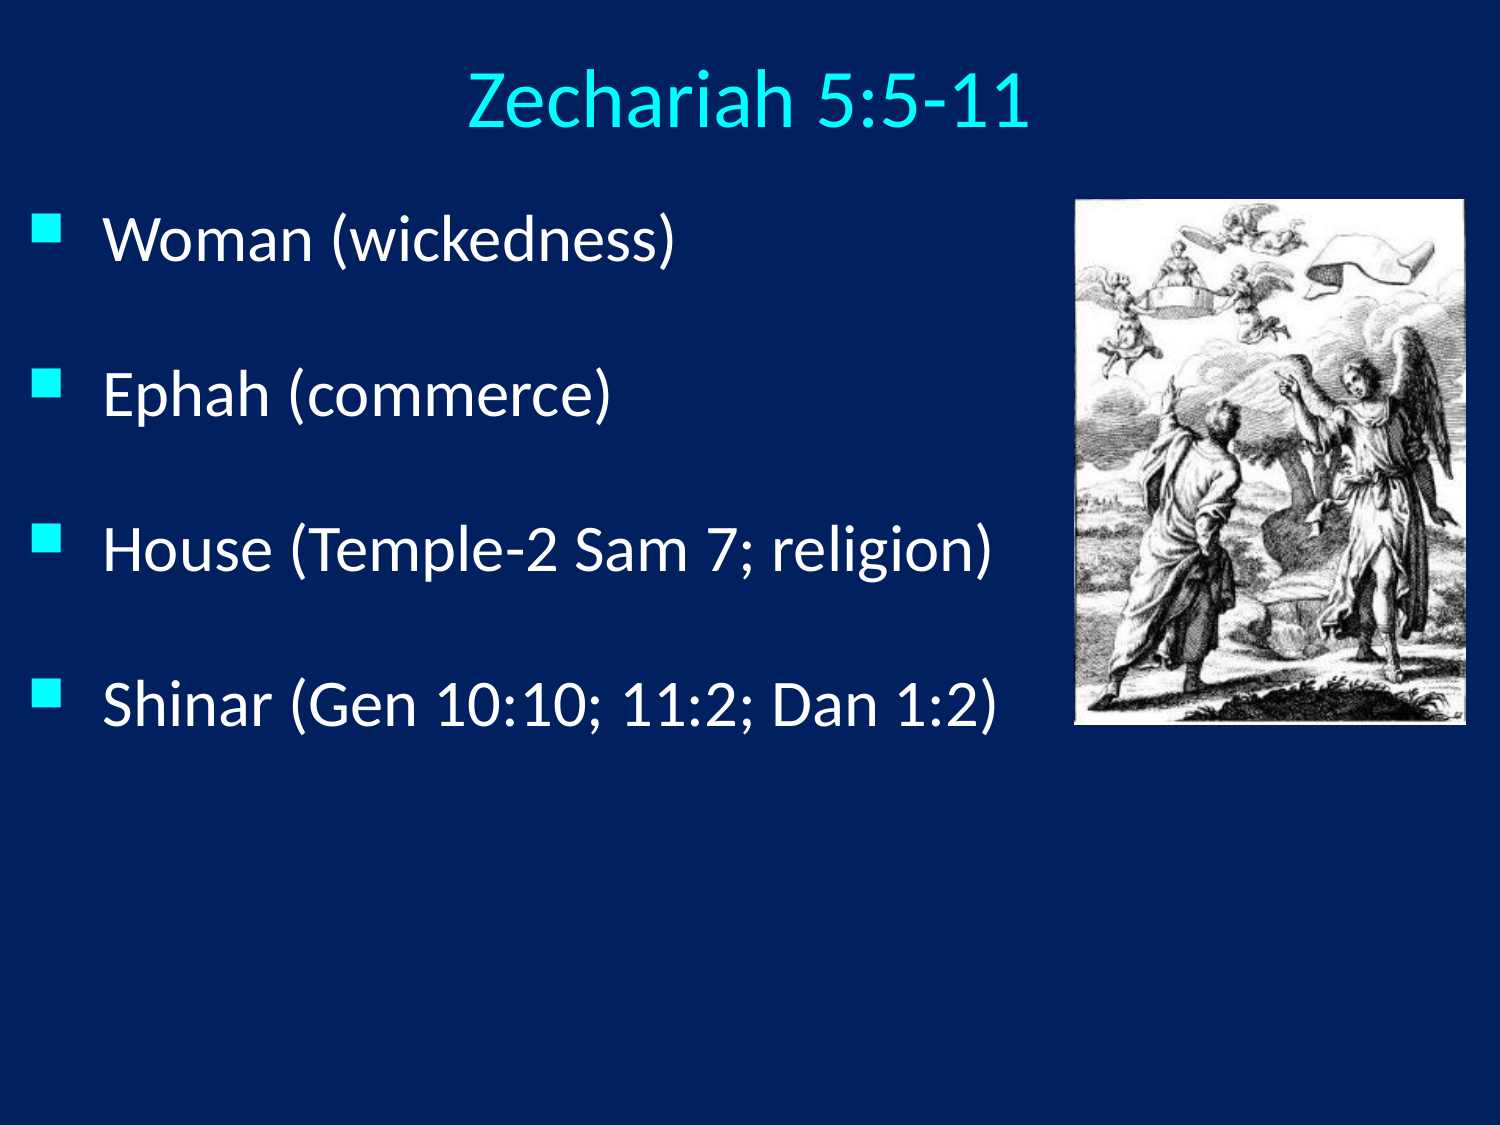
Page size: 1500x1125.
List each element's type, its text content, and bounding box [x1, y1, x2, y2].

picture [1074, 199, 1466, 726]
title Zechariah 5:5-11 [412, 37, 1088, 150]
list Woman (wickedness) Ephah (commerce) House (Temple-2 Sam 7; religion) Shinar (Gen 10:10; 11:2; Dan 1:2) [12, 187, 1076, 1001]
